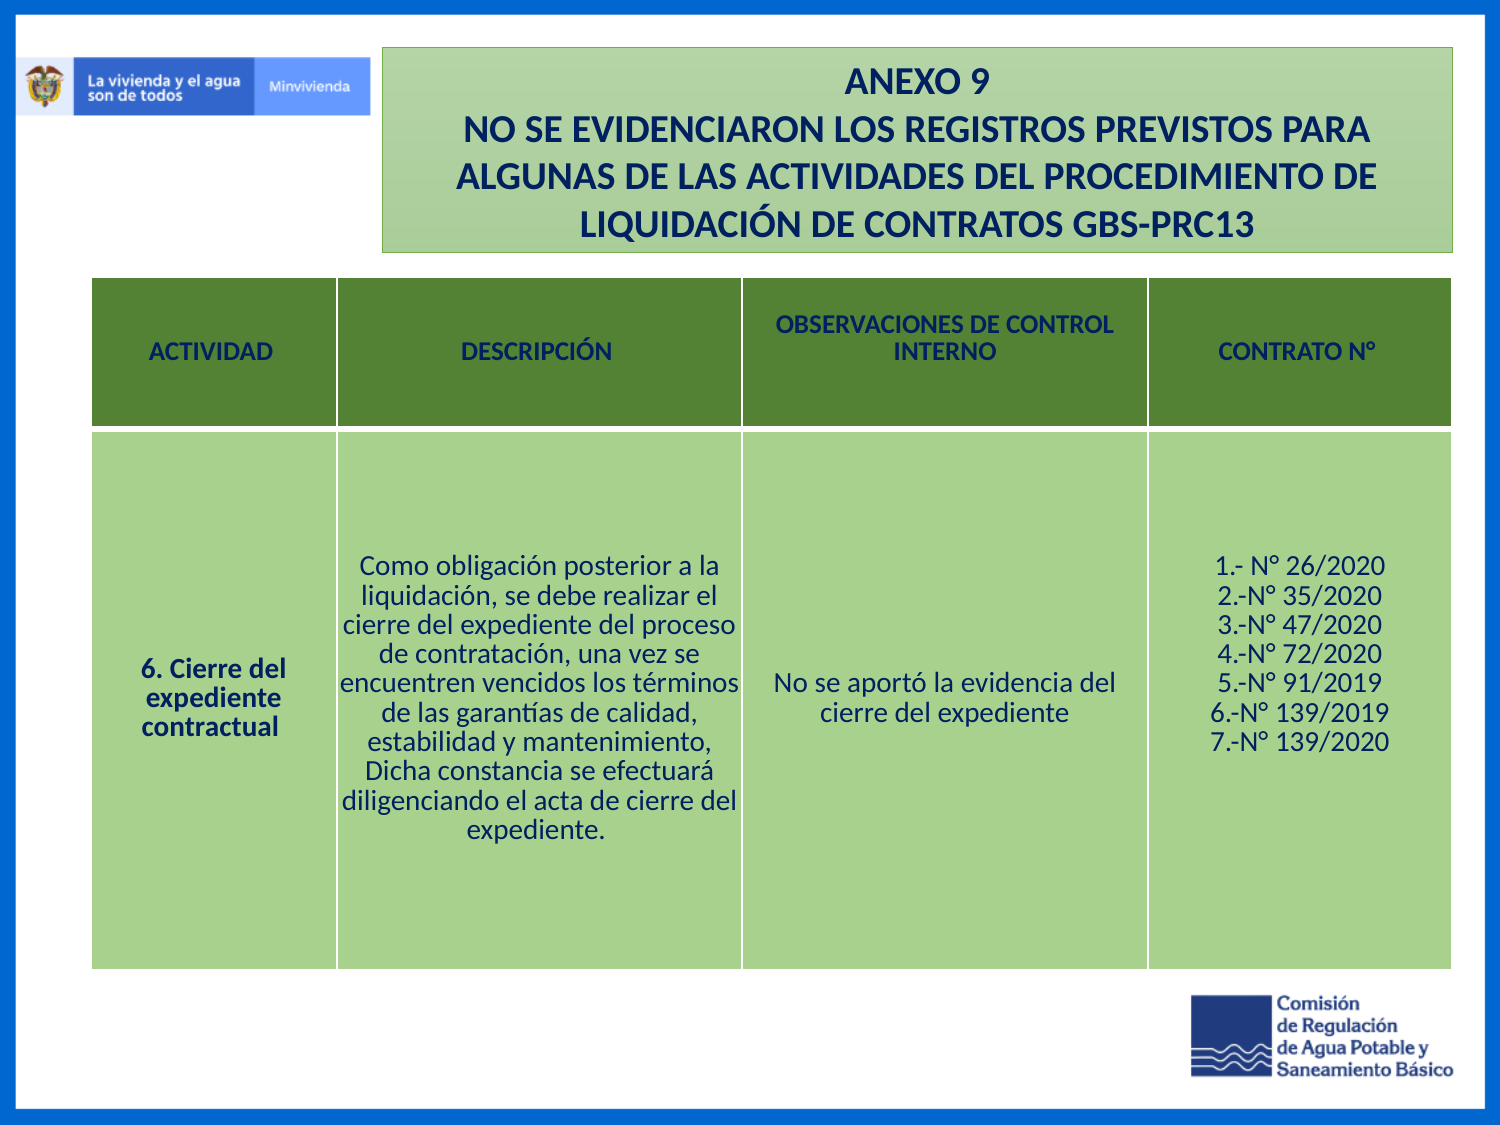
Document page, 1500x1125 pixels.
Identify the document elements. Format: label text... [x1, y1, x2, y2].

table_header OBSERVACIONES DE CONTROL INTERNO [743, 278, 1147, 426]
table_header CONTRATO N° [1149, 278, 1451, 426]
table_cell Como obligación posterior a la liquidación, se debe realizar el cierre del expediente del proceso de contratación, una vez se encuentren vencidos los términos de las garantías de calidad, estabilidad y mantenimiento, Dicha constancia se efectuará diligenciando el acta de cierre del expediente. [338, 432, 741, 969]
table_cell 1.- N° 26/2020 2.-N° 35/2020 3.-N° 47/2020 4.-N° 72/2020 5.-N° 91/2019 6.-N° 139/2019 7.-N° 139/2020 [1149, 432, 1451, 969]
text_box ANEXO 9 NO SE EVIDENCIARON LOS REGISTROS PREVISTOS PARA ALGUNAS DE LAS ACTIVIDADES DEL PROCEDIMIENTO DE LIQUIDACIÓN DE CONTRATOS GBS-PRC13 [382, 47, 1453, 253]
table_cell No se aportó la evidencia del cierre del expediente [743, 432, 1147, 969]
table_header ACTIVIDAD [92, 278, 336, 426]
table_header DESCRIPCIÓN [338, 278, 741, 426]
picture [0, 0, 1500, 1125]
table_cell 6. Cierre del expediente contractual [92, 432, 336, 969]
